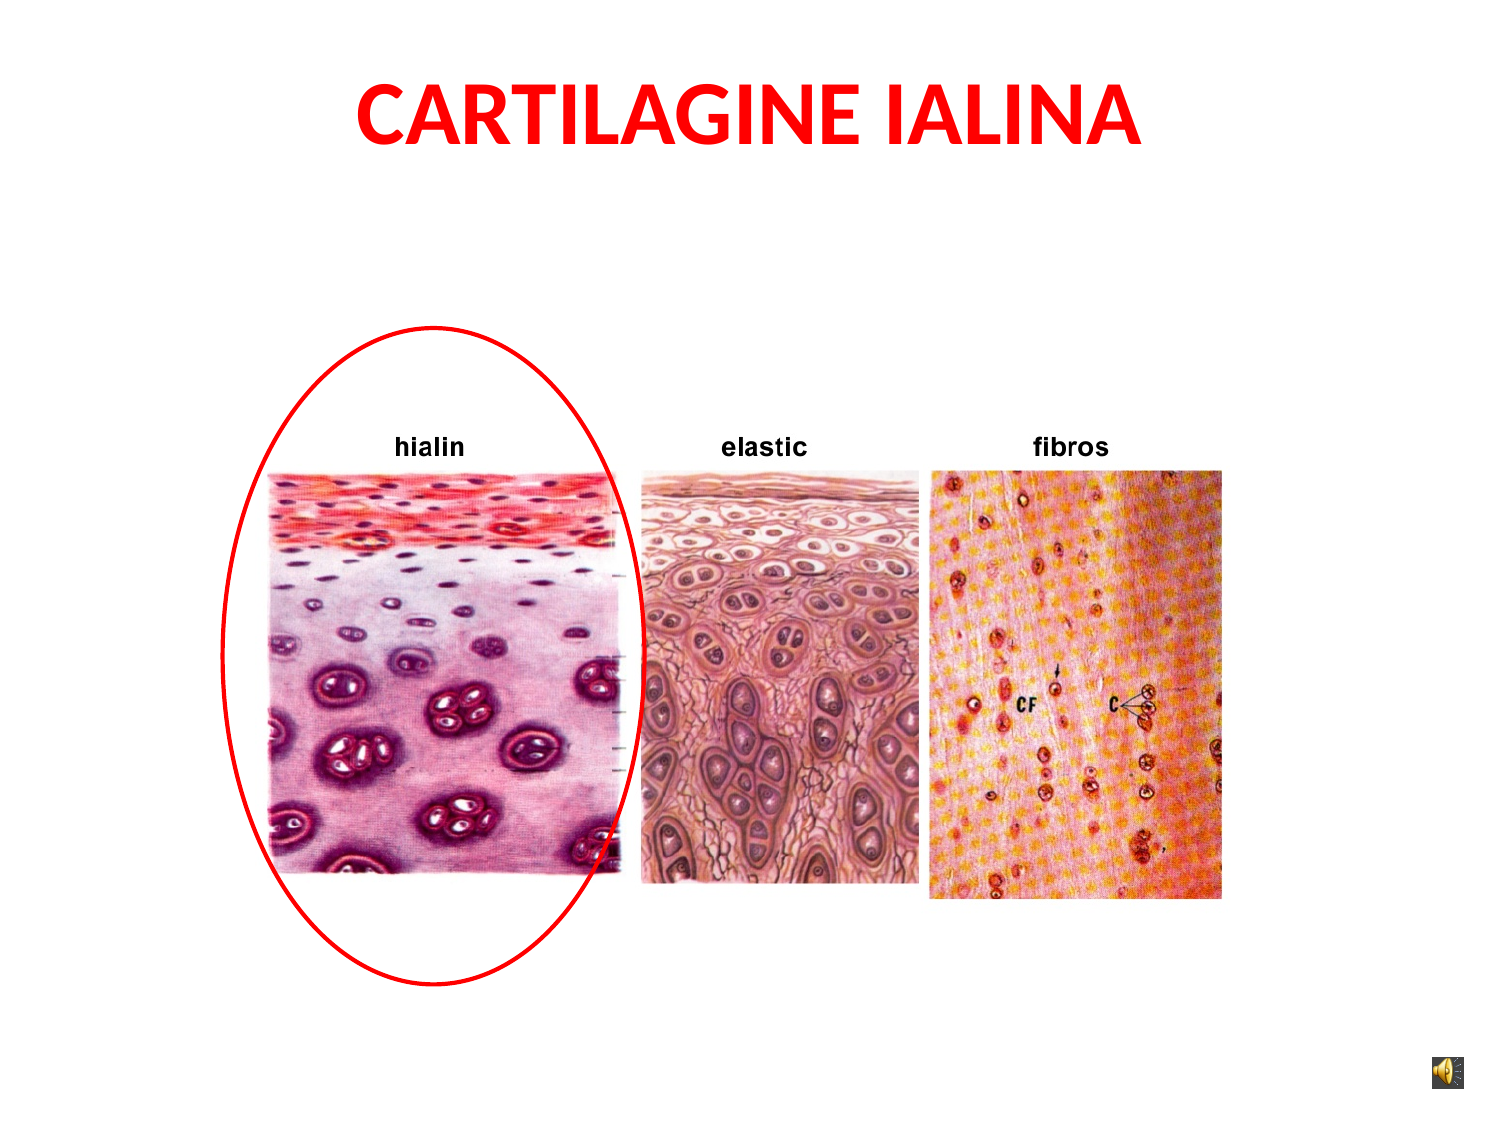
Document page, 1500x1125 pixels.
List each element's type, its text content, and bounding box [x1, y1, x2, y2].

text_box [323, 325, 544, 373]
picture [1430, 1055, 1465, 1090]
text_box CARTILAGINE IALINA [74, 45, 1425, 233]
text_box [220, 491, 249, 822]
picture [254, 374, 1246, 1006]
